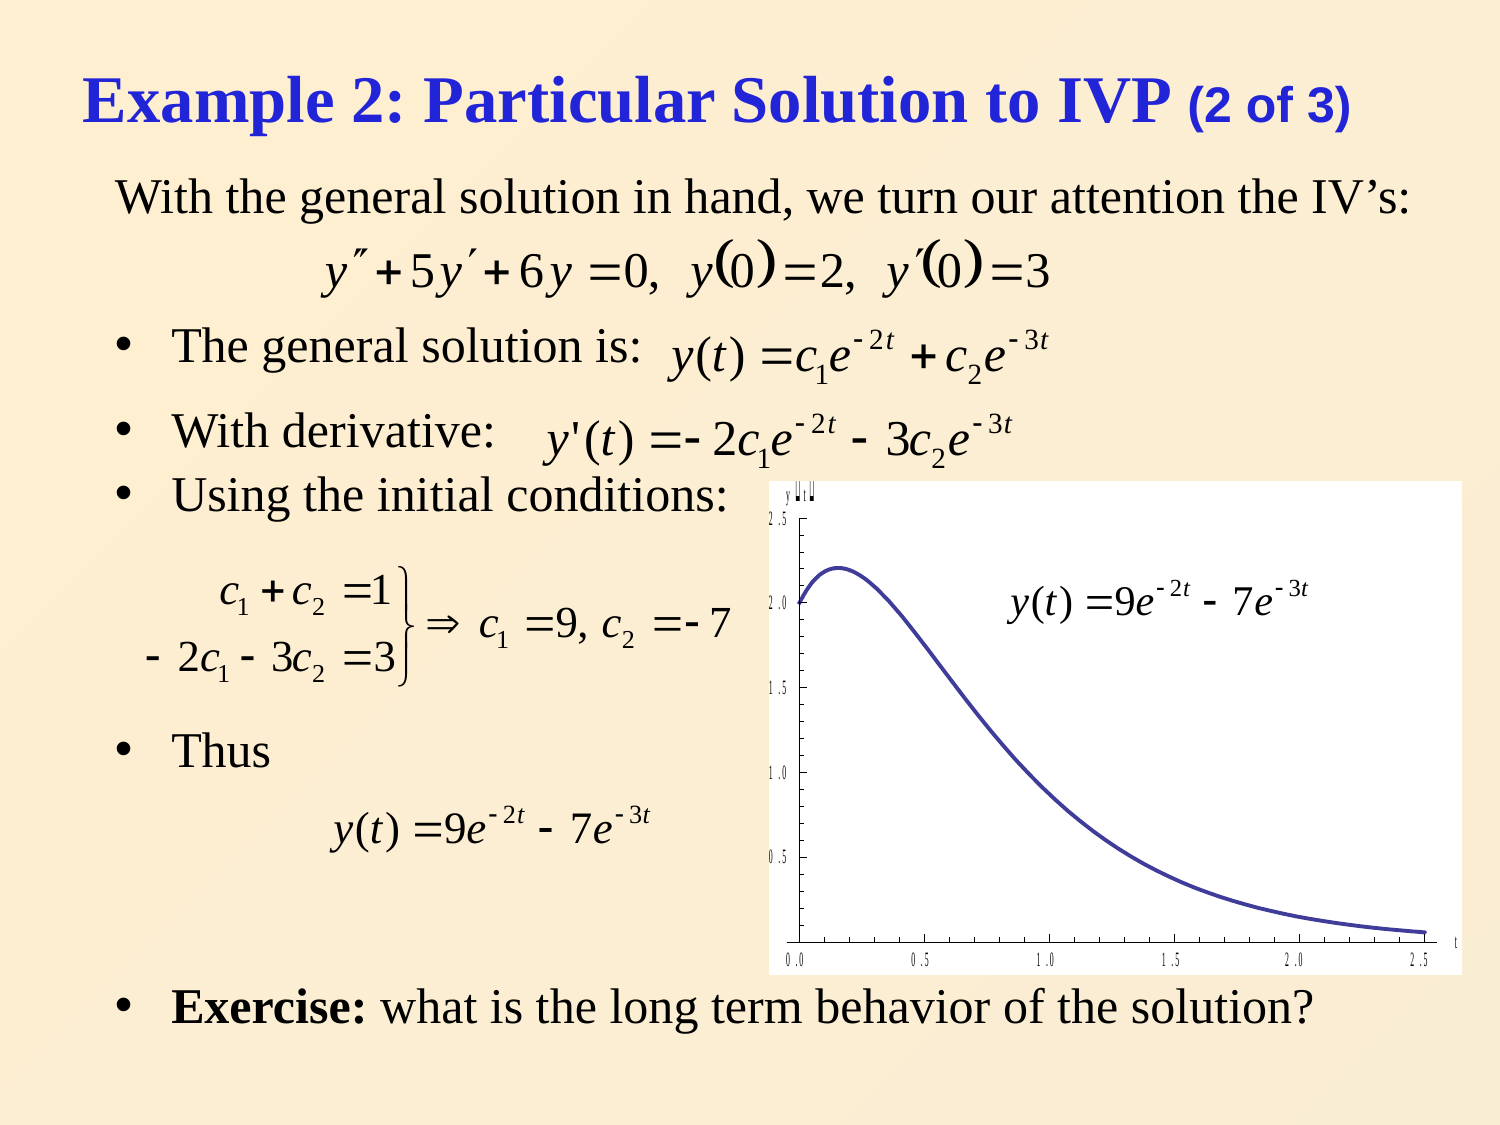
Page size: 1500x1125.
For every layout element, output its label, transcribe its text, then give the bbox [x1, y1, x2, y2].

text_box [312, 237, 1060, 309]
list With the general solution in hand, we turn our attention the IV’s: The general solution is: With derivative: Using the initial conditions: Thus Exercise: what is the long term behavior of the solution? [99, 162, 1438, 1075]
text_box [999, 569, 1317, 634]
picture [768, 480, 1463, 976]
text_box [138, 555, 739, 698]
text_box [534, 400, 1023, 477]
title Example 2: Particular Solution to IVP (2 of 3) [49, 2, 1400, 190]
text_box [658, 316, 1060, 393]
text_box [321, 794, 660, 863]
